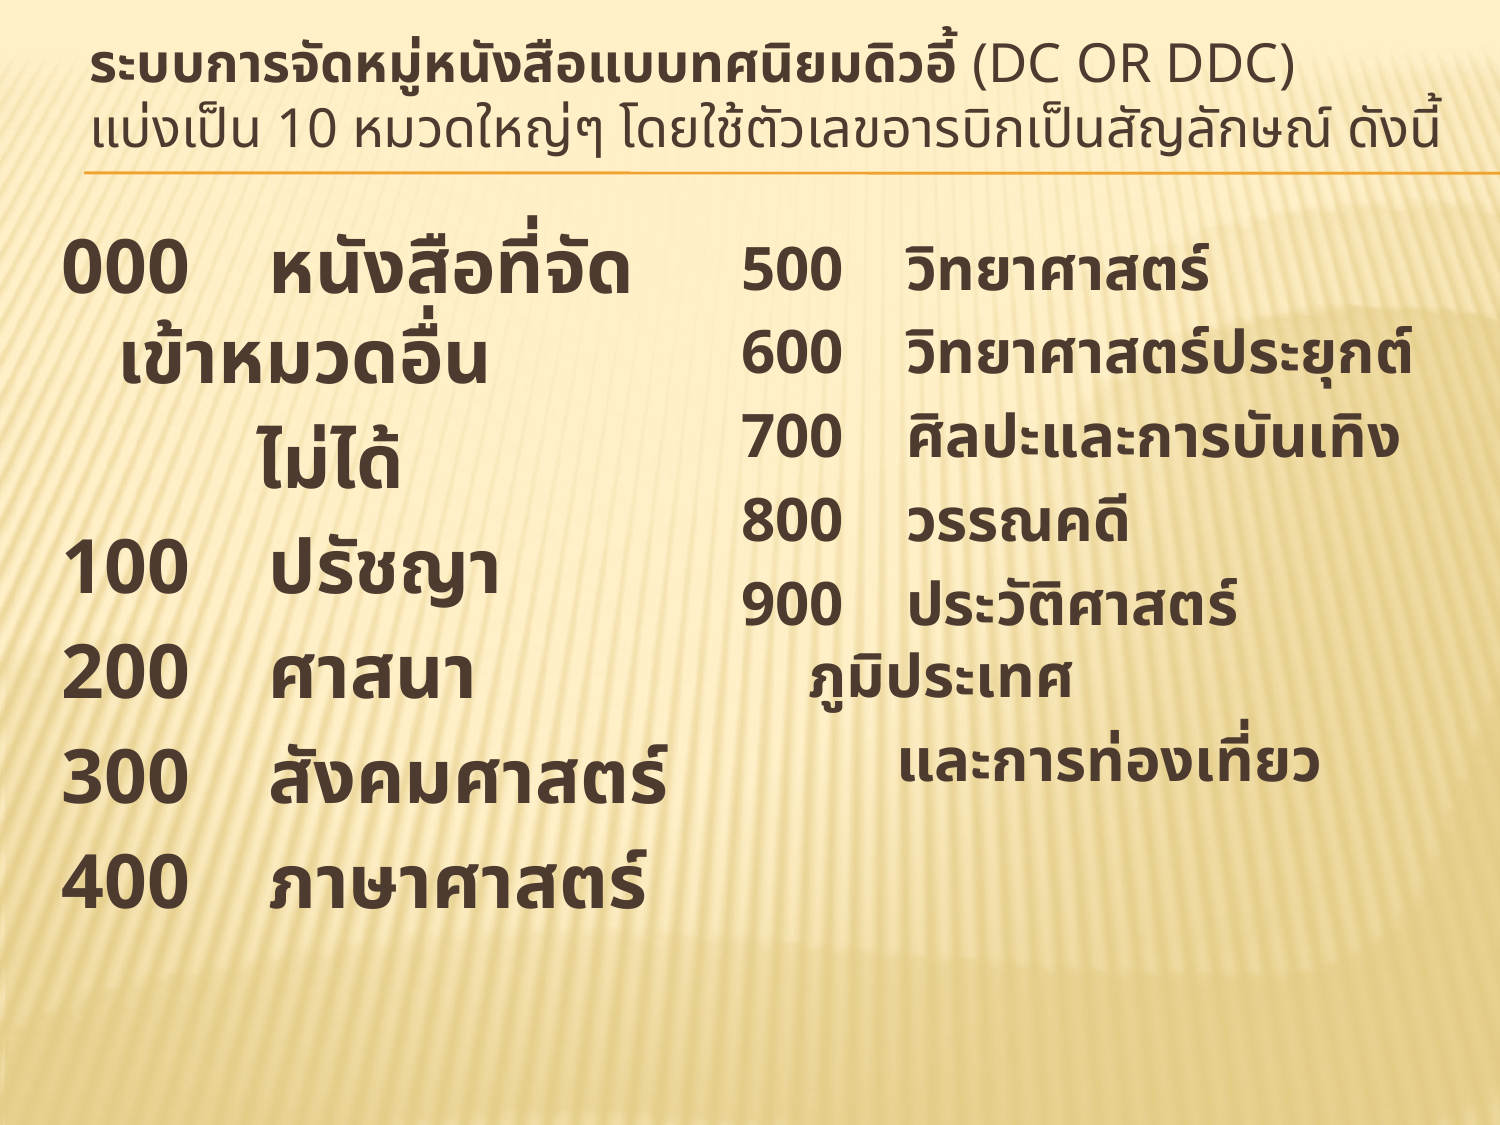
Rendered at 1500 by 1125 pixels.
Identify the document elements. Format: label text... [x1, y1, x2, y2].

list 000 หนังสือที่จัดเข้าหมวดอื่น ไม่ได้ 100 ปรัชญา 200 ศาสนา 300 สังคมศาสตร์ 400 ภาษาศาสตร์ [46, 210, 712, 839]
title ระบบการจัดหมู่หนังสือแบบทศนิยมดิวอี้ (DC or DDC) แบ่งเป็น 10 หมวดใหญ่ๆ โดยใช้ตัวเลขอารบิกเป็นสัญลักษณ์ ดังนี้ [75, 0, 1500, 188]
list 500 วิทยาศาสตร์ 600 วิทยาศาสตร์ประยุกต์ 700 ศิลปะและการบันเทิง 800 วรรณคดี 900 ประวัติศาสตร์ ภูมิประเทศ และการท่องเที่ยว [726, 222, 1439, 832]
